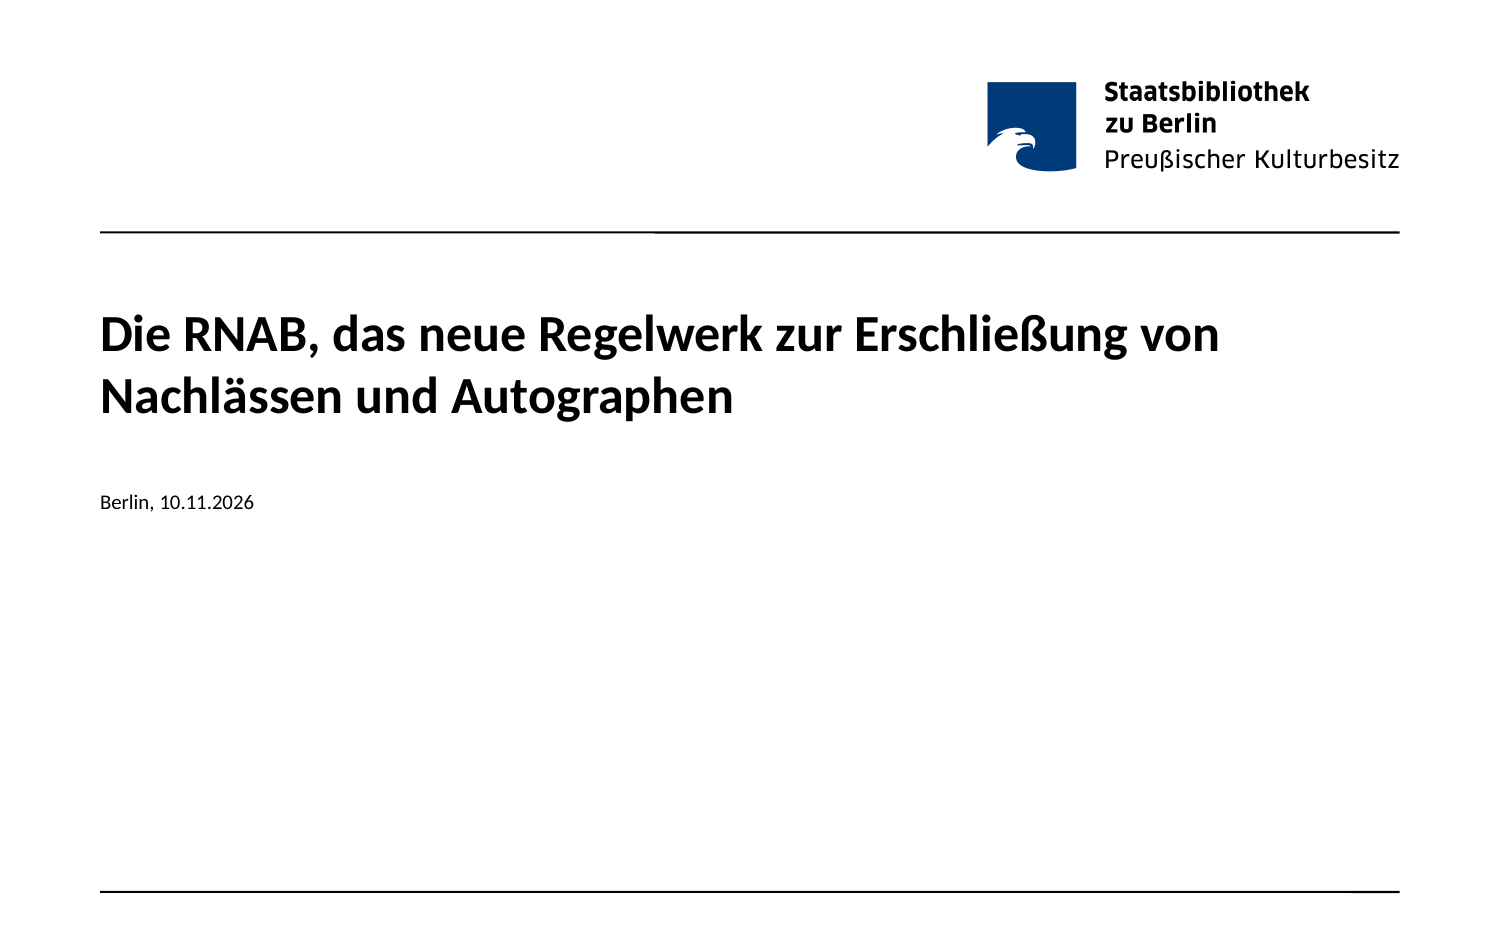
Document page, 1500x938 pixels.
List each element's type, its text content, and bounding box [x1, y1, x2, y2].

subtitle Berlin, 04.11.2019 [100, 488, 1400, 597]
title Die RNAB, das neue Regelwerk zur Erschließung von Nachlässen und Autographen [100, 291, 1400, 469]
picture [907, 0, 1499, 201]
